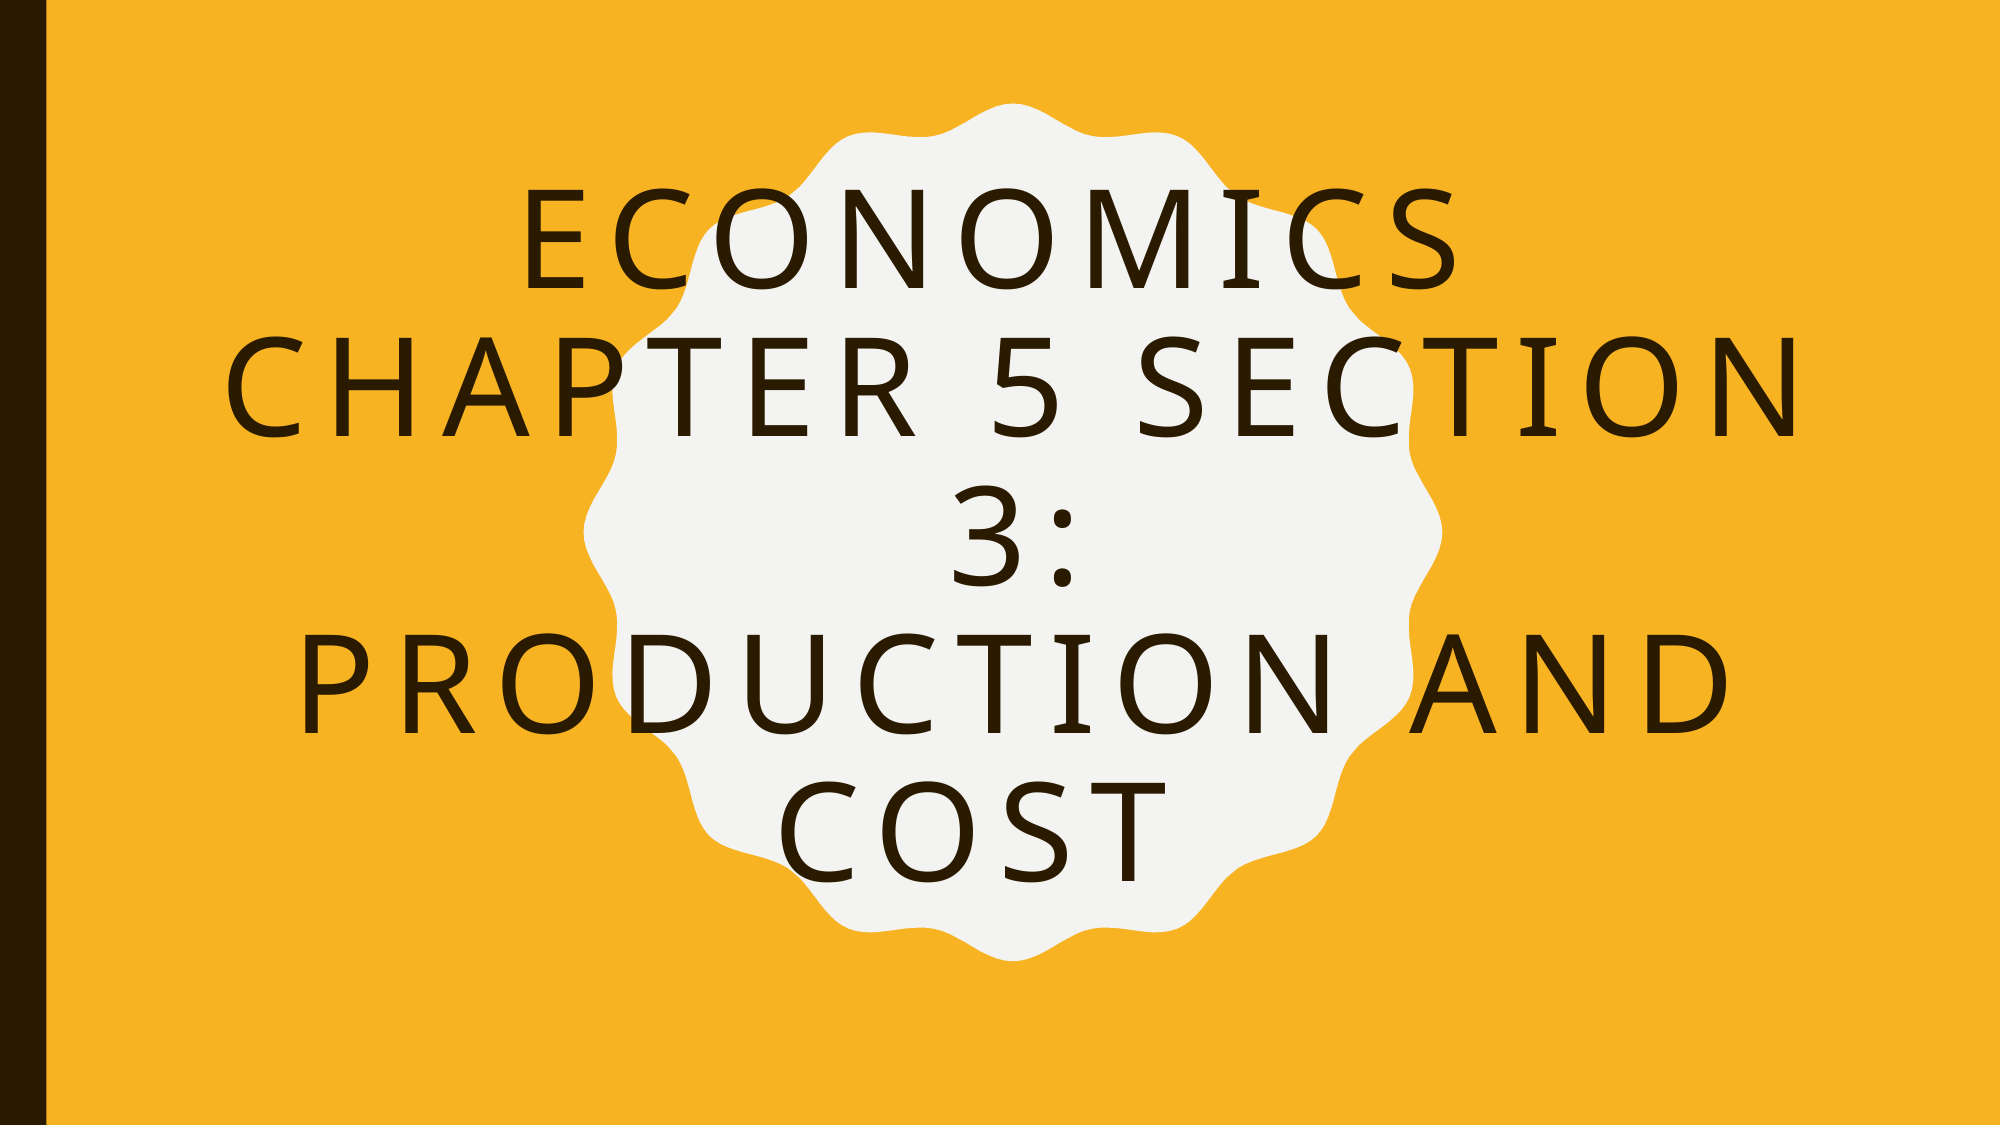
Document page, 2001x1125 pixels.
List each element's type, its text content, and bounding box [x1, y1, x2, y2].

title Economics Chapter 5 Section 3: Production and Cost [176, 180, 1870, 902]
